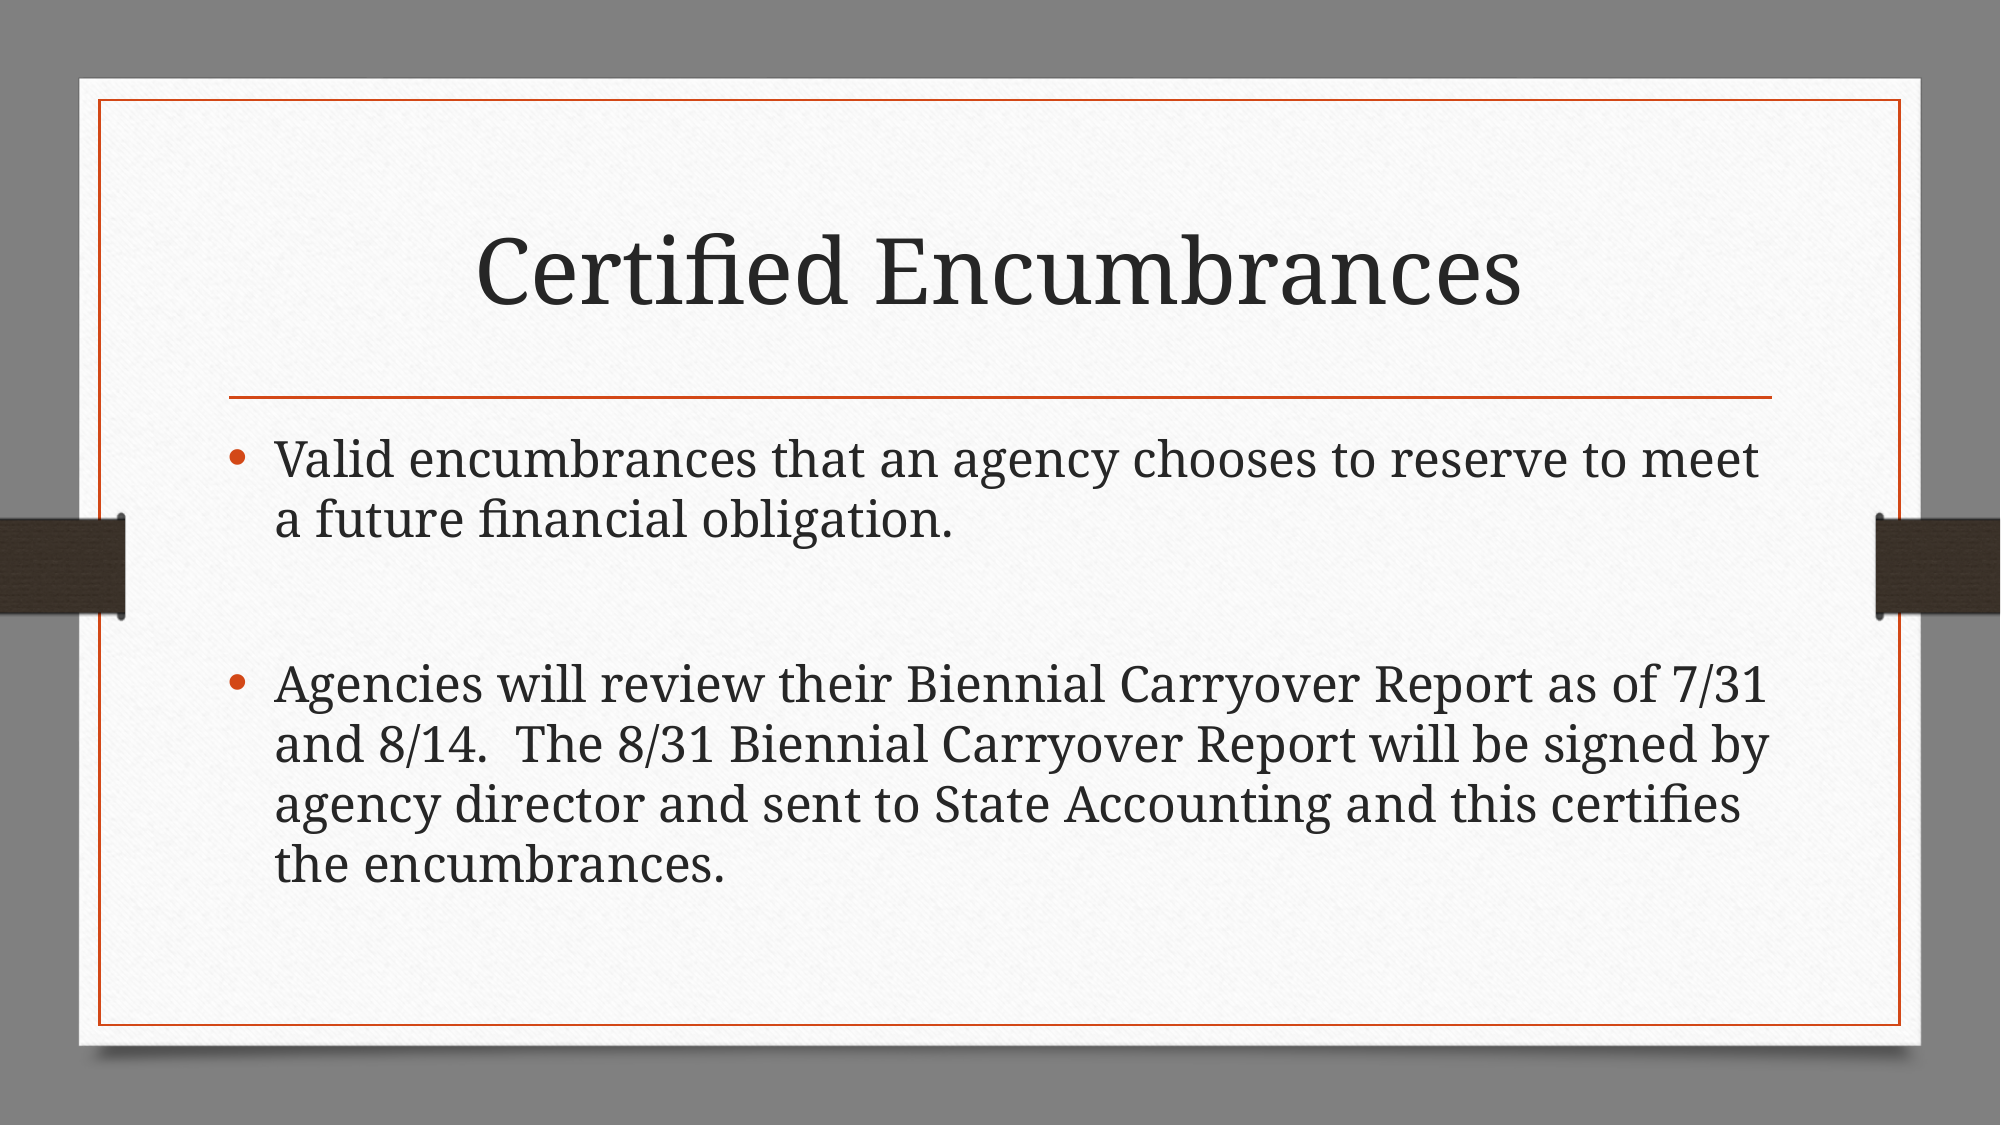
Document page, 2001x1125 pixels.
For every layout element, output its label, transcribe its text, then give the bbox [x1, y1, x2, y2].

list Valid encumbrances that an agency chooses to reserve to meet a future financial obligation. Agencies will review their Biennial Carryover Report as of 7/31 and 8/14. The 8/31 Biennial Carryover Report will be signed by agency director and sent to State Accounting and this certifies the encumbrances. [212, 419, 1788, 964]
title Certified Encumbrances [212, 161, 1788, 375]
picture [0, 0, 2001, 1125]
